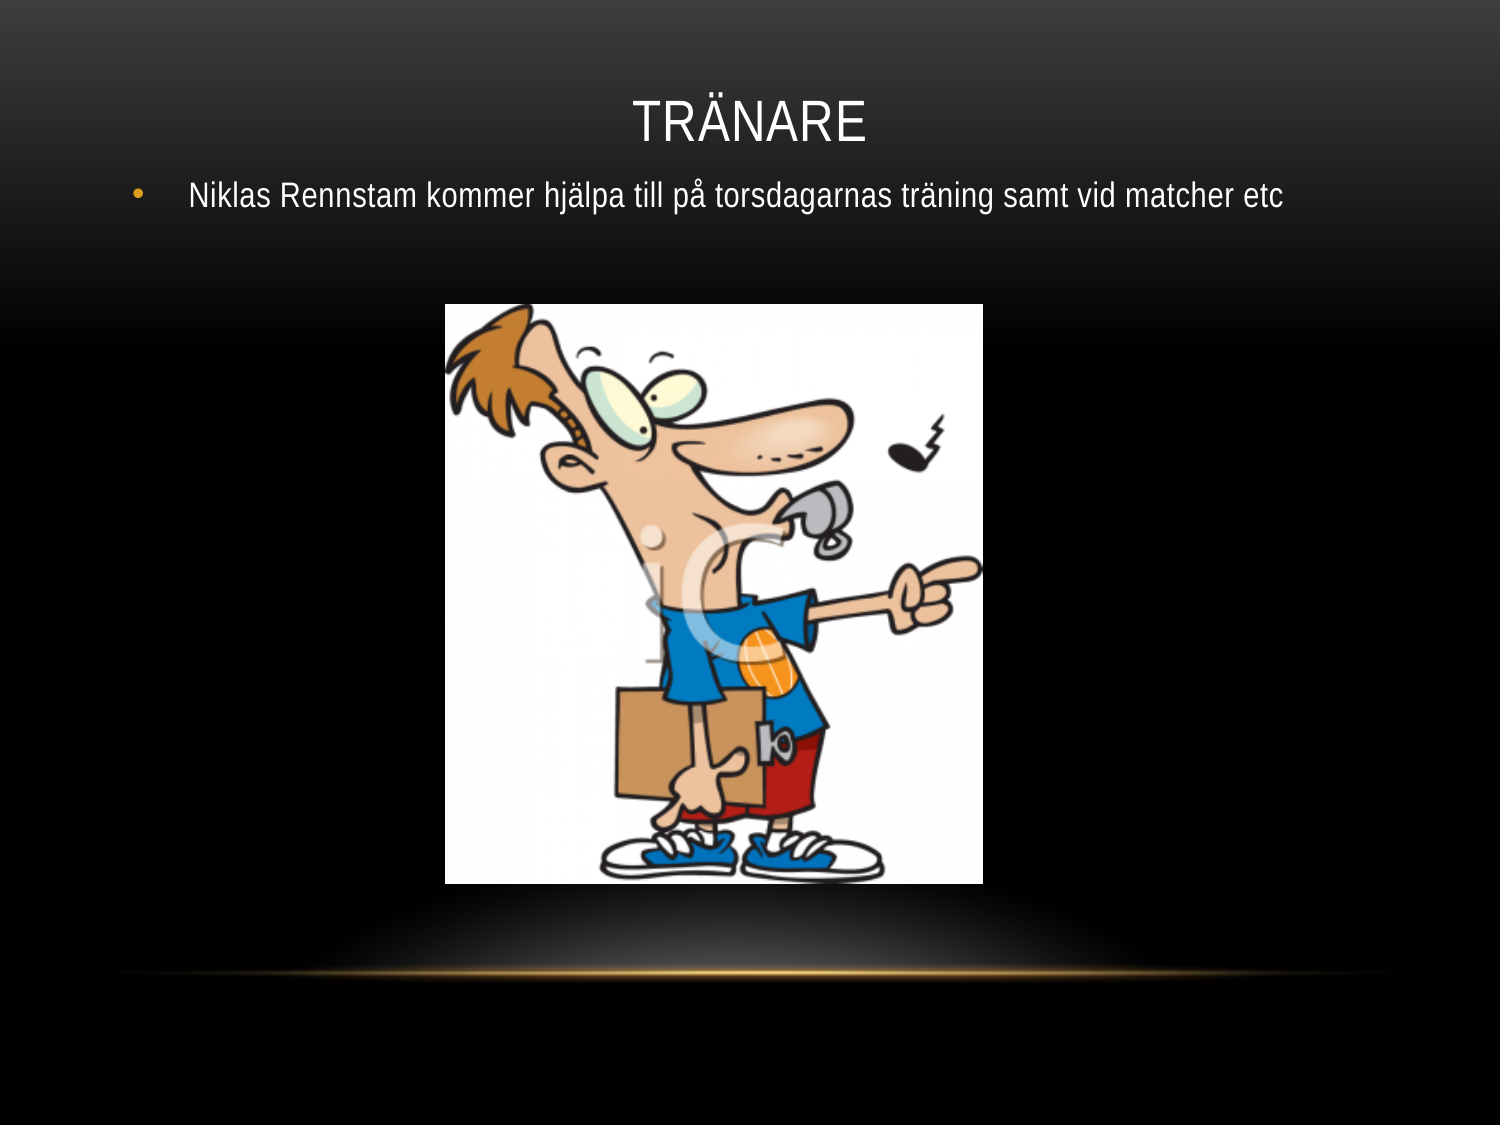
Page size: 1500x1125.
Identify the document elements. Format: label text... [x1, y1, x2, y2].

list Niklas Rennstam kommer hjälpa till på torsdagarnas träning samt vid matcher etc [117, 164, 1453, 914]
picture [0, 0, 1500, 1125]
title tränare [99, 45, 1400, 161]
